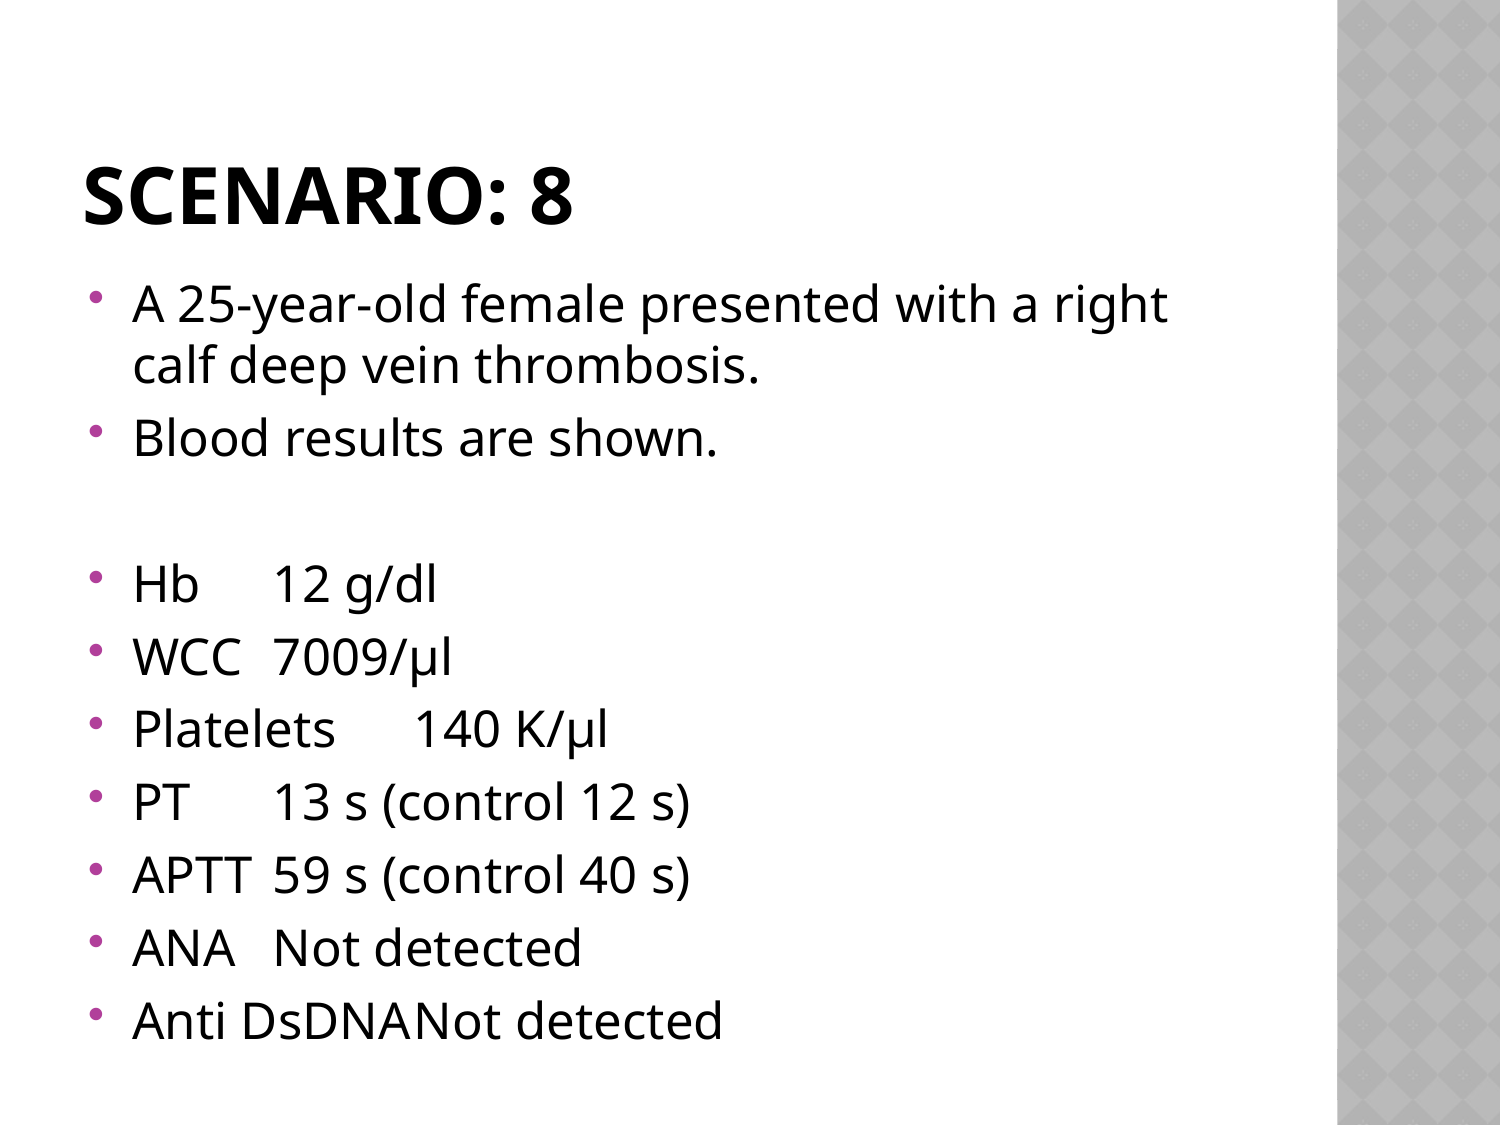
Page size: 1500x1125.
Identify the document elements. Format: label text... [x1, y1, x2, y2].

list A 25-year-old female presented with a right calf deep vein thrombosis. Blood results are shown. Hb 12 g/dl WCC 7009/µl Platelets 140 K/µl PT 13 s (control 12 s) APTT 59 s (control 40 s) ANA Not detected Anti DsDNA Not detected [75, 264, 1263, 1059]
title Scenario: 8 [75, 52, 1263, 240]
